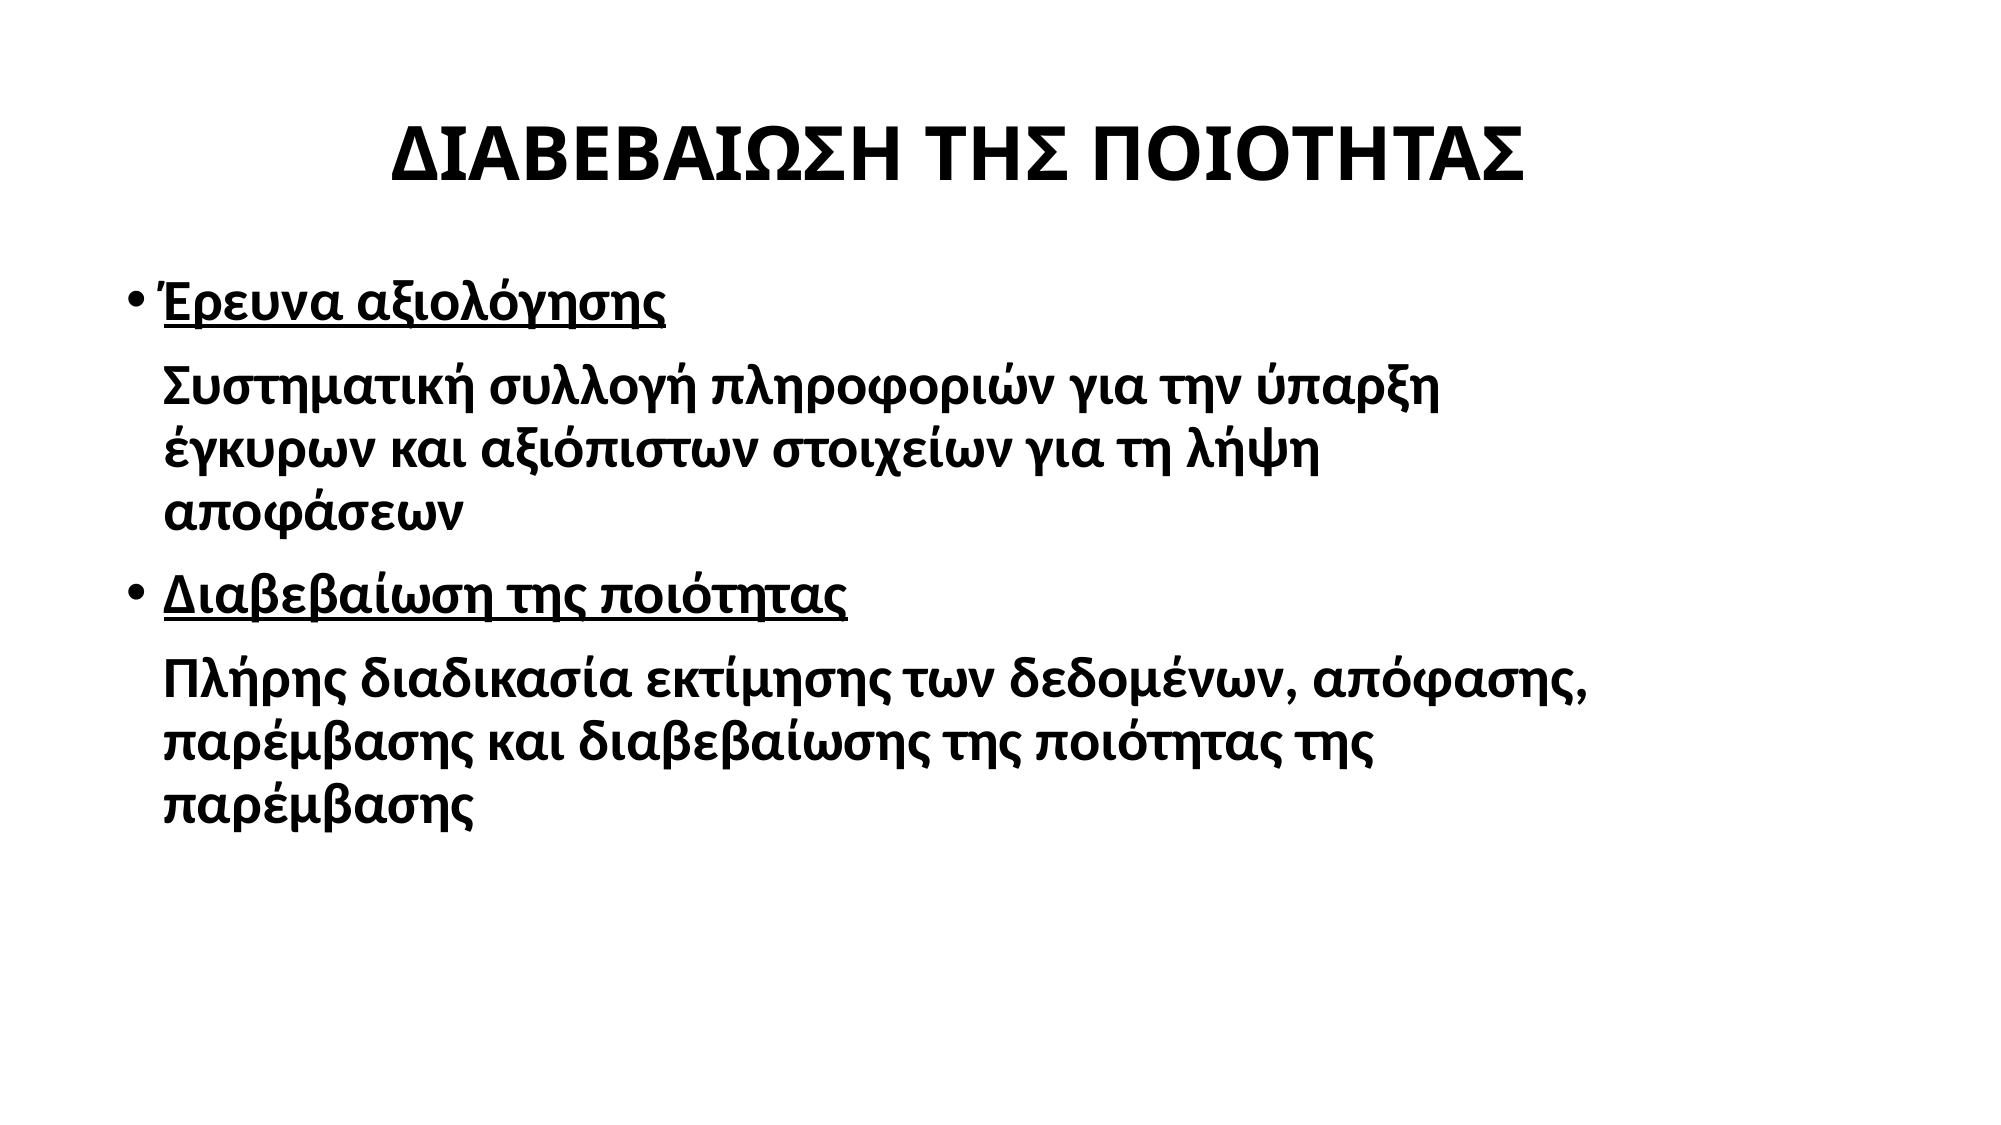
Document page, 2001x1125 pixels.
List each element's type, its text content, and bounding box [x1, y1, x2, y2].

title ΔΙΑΒΕΒΑΙΩΣΗ ΤΗΣ ΠΟΙΟΤΗΤΑΣ [375, 62, 1650, 250]
list Έρευνα αξιολόγησης Συστηματική συλλογή πληροφοριών για την ύπαρξη έγκυρων και αξιόπιστων στοιχείων για τη λήψη αποφάσεων Διαβεβαίωση της ποιότητας Πλήρης διαδικασία εκτίμησης των δεδομένων, απόφασης, παρέμβασης και διαβεβαίωσης της ποιότητας της παρέμβασης [111, 262, 1638, 1003]
